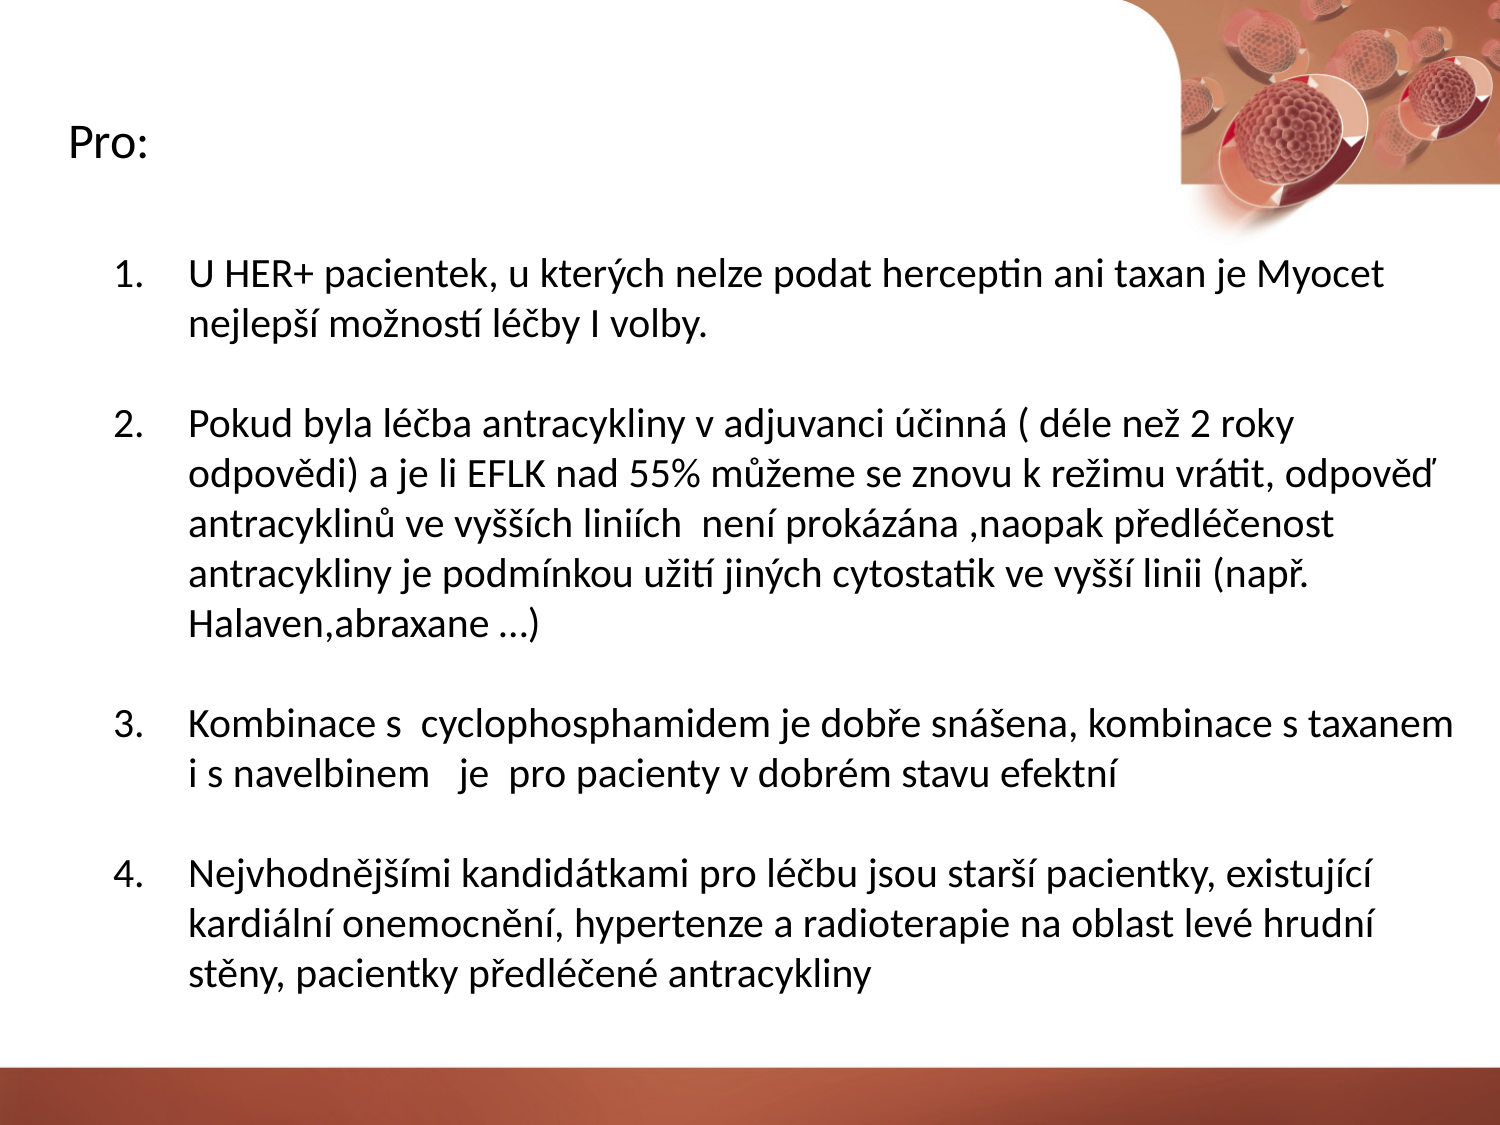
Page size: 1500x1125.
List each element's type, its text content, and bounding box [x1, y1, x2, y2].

text_box U HER+ pacientek, u kterých nelze podat herceptin ani taxan je Myocet nejlepší možností léčby I volby. Pokud byla léčba antracykliny v adjuvanci účinná ( déle než 2 roky odpovědi) a je li EFLK nad 55% můžeme se znovu k režimu vrátit, odpověď antracyklinů ve vyšších liniích není prokázána ,naopak předléčenost antracykliny je podmínkou užití jiných cytostatik ve vyšší linii (např. Halaven,abraxane …) Kombinace s cyclophosphamidem je dobře snášena, kombinace s taxanem i s navelbinem je pro pacienty v dobrém stavu efektní Nejvhodnějšími kandidátkami pro léčbu jsou starší pacientky, existující kardiální onemocnění, hypertenze a radioterapie na oblast levé hrudní stěny, pacientky předléčené antracykliny [23, 238, 1496, 1064]
title Pro: [53, 45, 1185, 233]
picture [0, 0, 1500, 1125]
